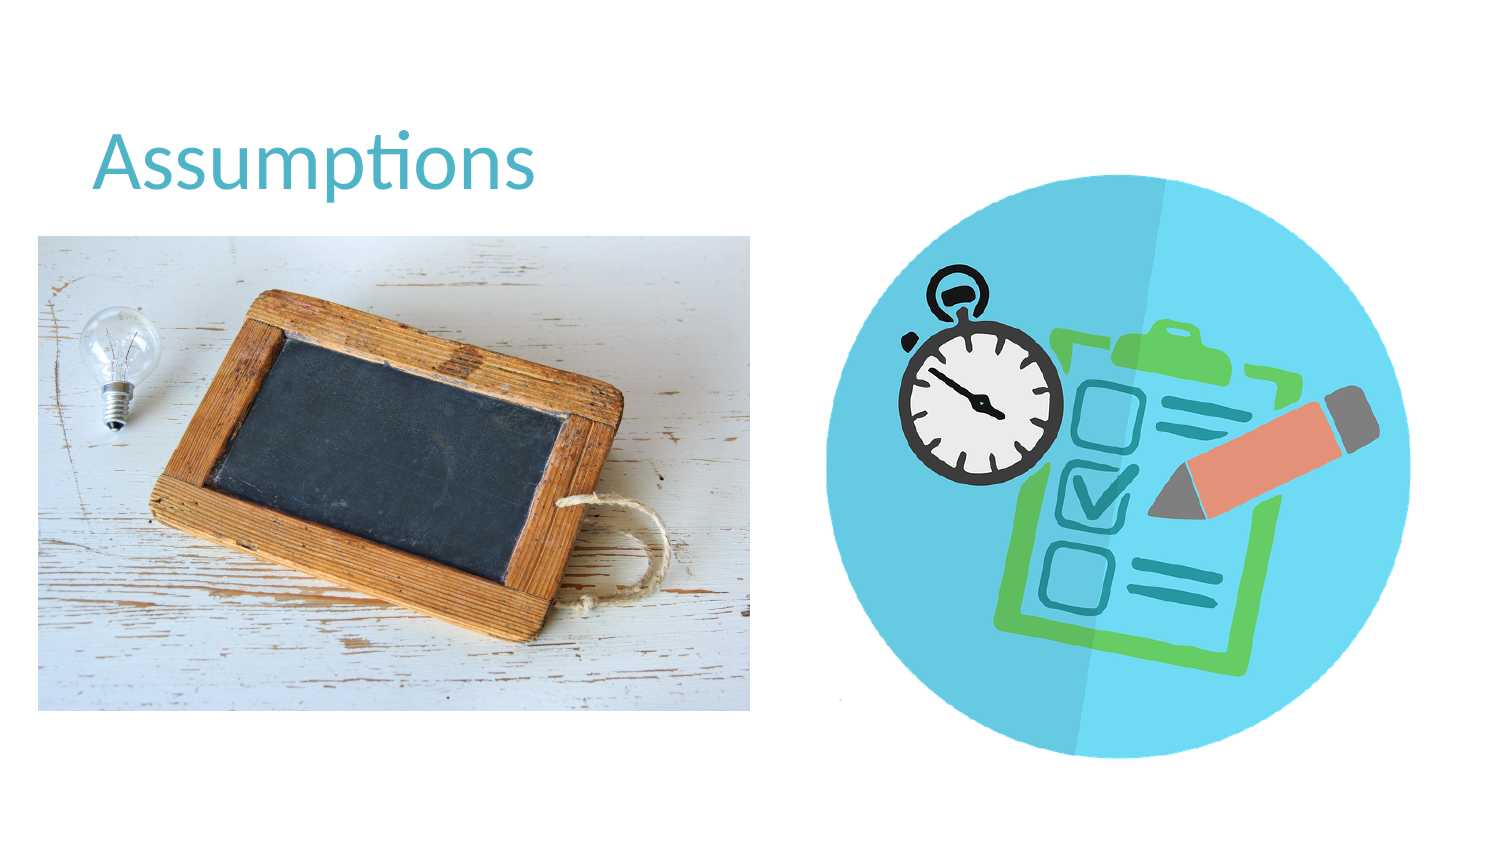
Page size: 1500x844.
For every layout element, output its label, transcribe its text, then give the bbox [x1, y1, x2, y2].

picture [38, 236, 751, 711]
picture [804, 144, 1439, 778]
title Assumptions [80, 61, 1407, 266]
